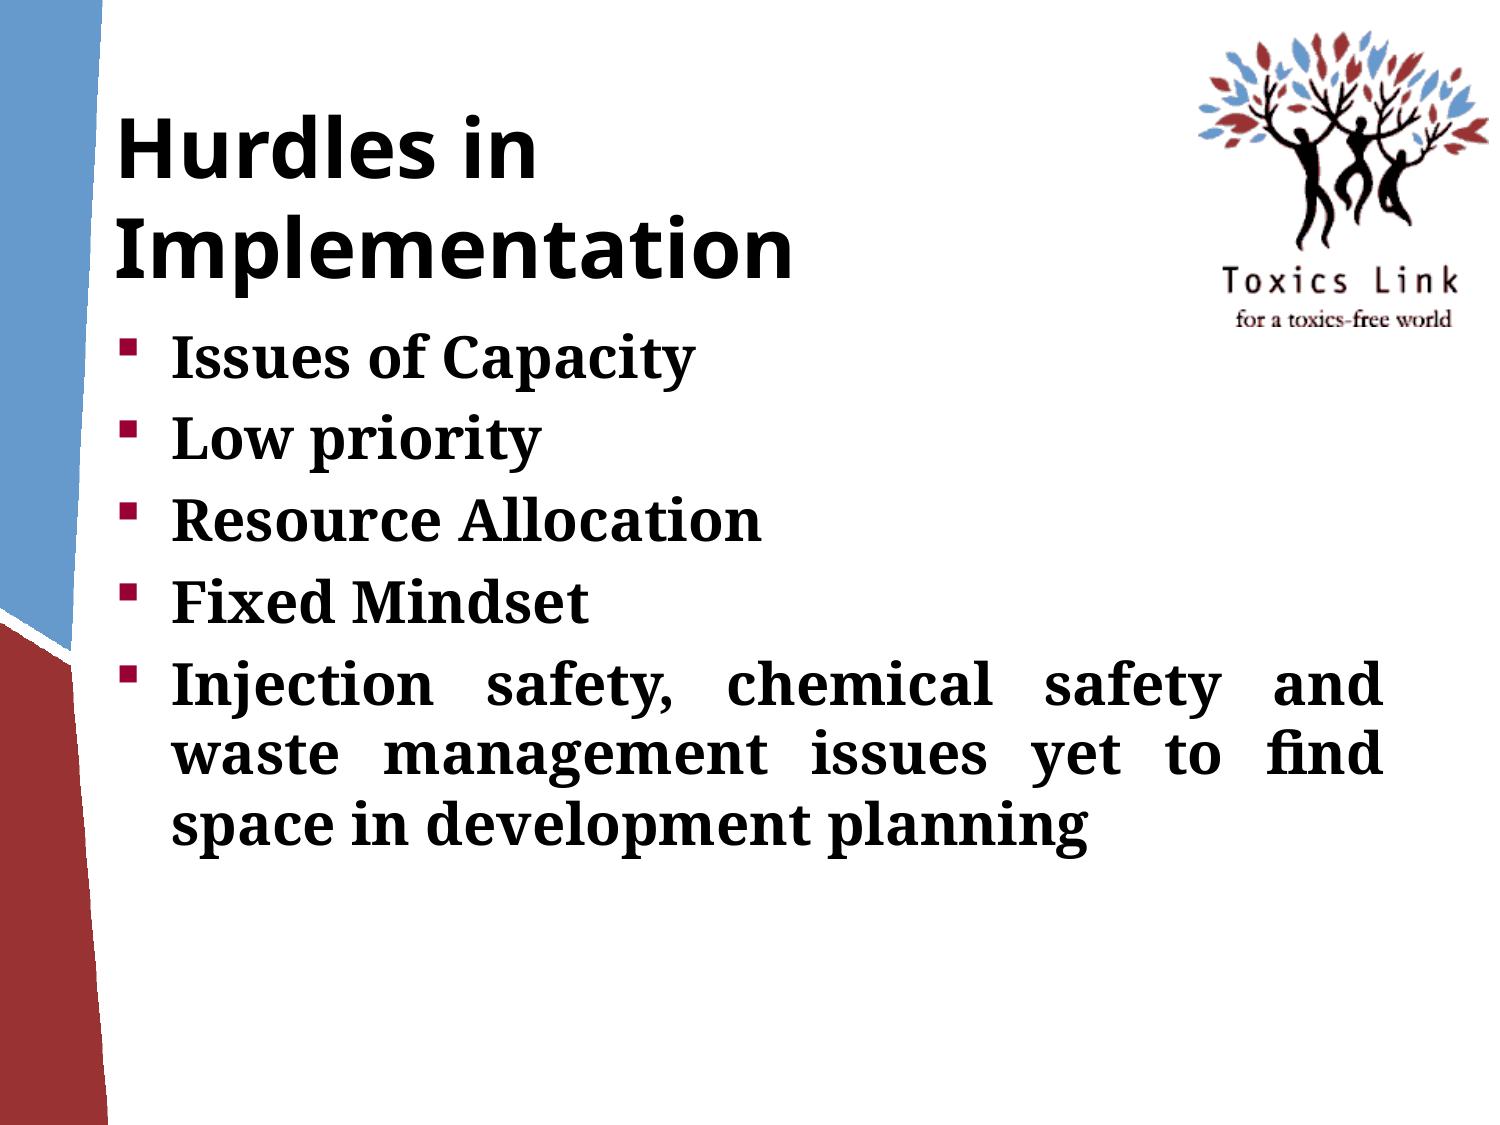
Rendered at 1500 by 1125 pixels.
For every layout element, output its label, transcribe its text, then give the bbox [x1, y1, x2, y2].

picture [0, 0, 108, 1125]
list Issues of Capacity Low priority Resource Allocation Fixed Mindset Injection safety, chemical safety and waste management issues yet to find space in development planning [99, 312, 1401, 1056]
picture [1198, 30, 1489, 327]
title Hurdles in Implementation [99, 87, 1238, 276]
